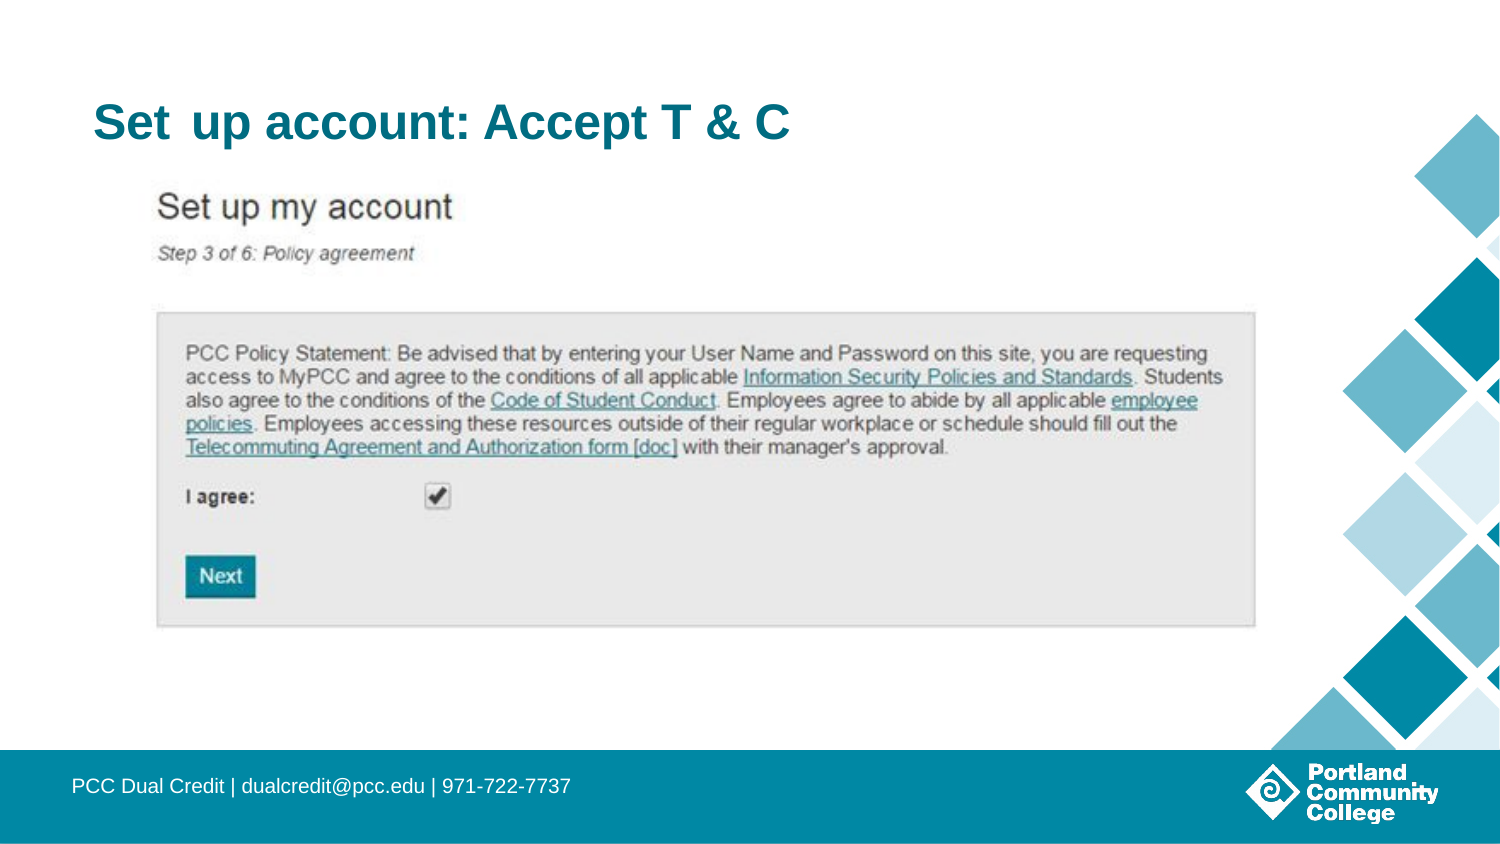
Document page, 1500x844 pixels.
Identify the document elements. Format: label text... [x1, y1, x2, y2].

picture [1244, 763, 1439, 825]
text_box [0, 757, 1500, 844]
picture [0, 0, 1500, 751]
text_box PCC Dual Credit | dualcredit@pcc.edu | 971-722-7737 [56, 764, 743, 805]
